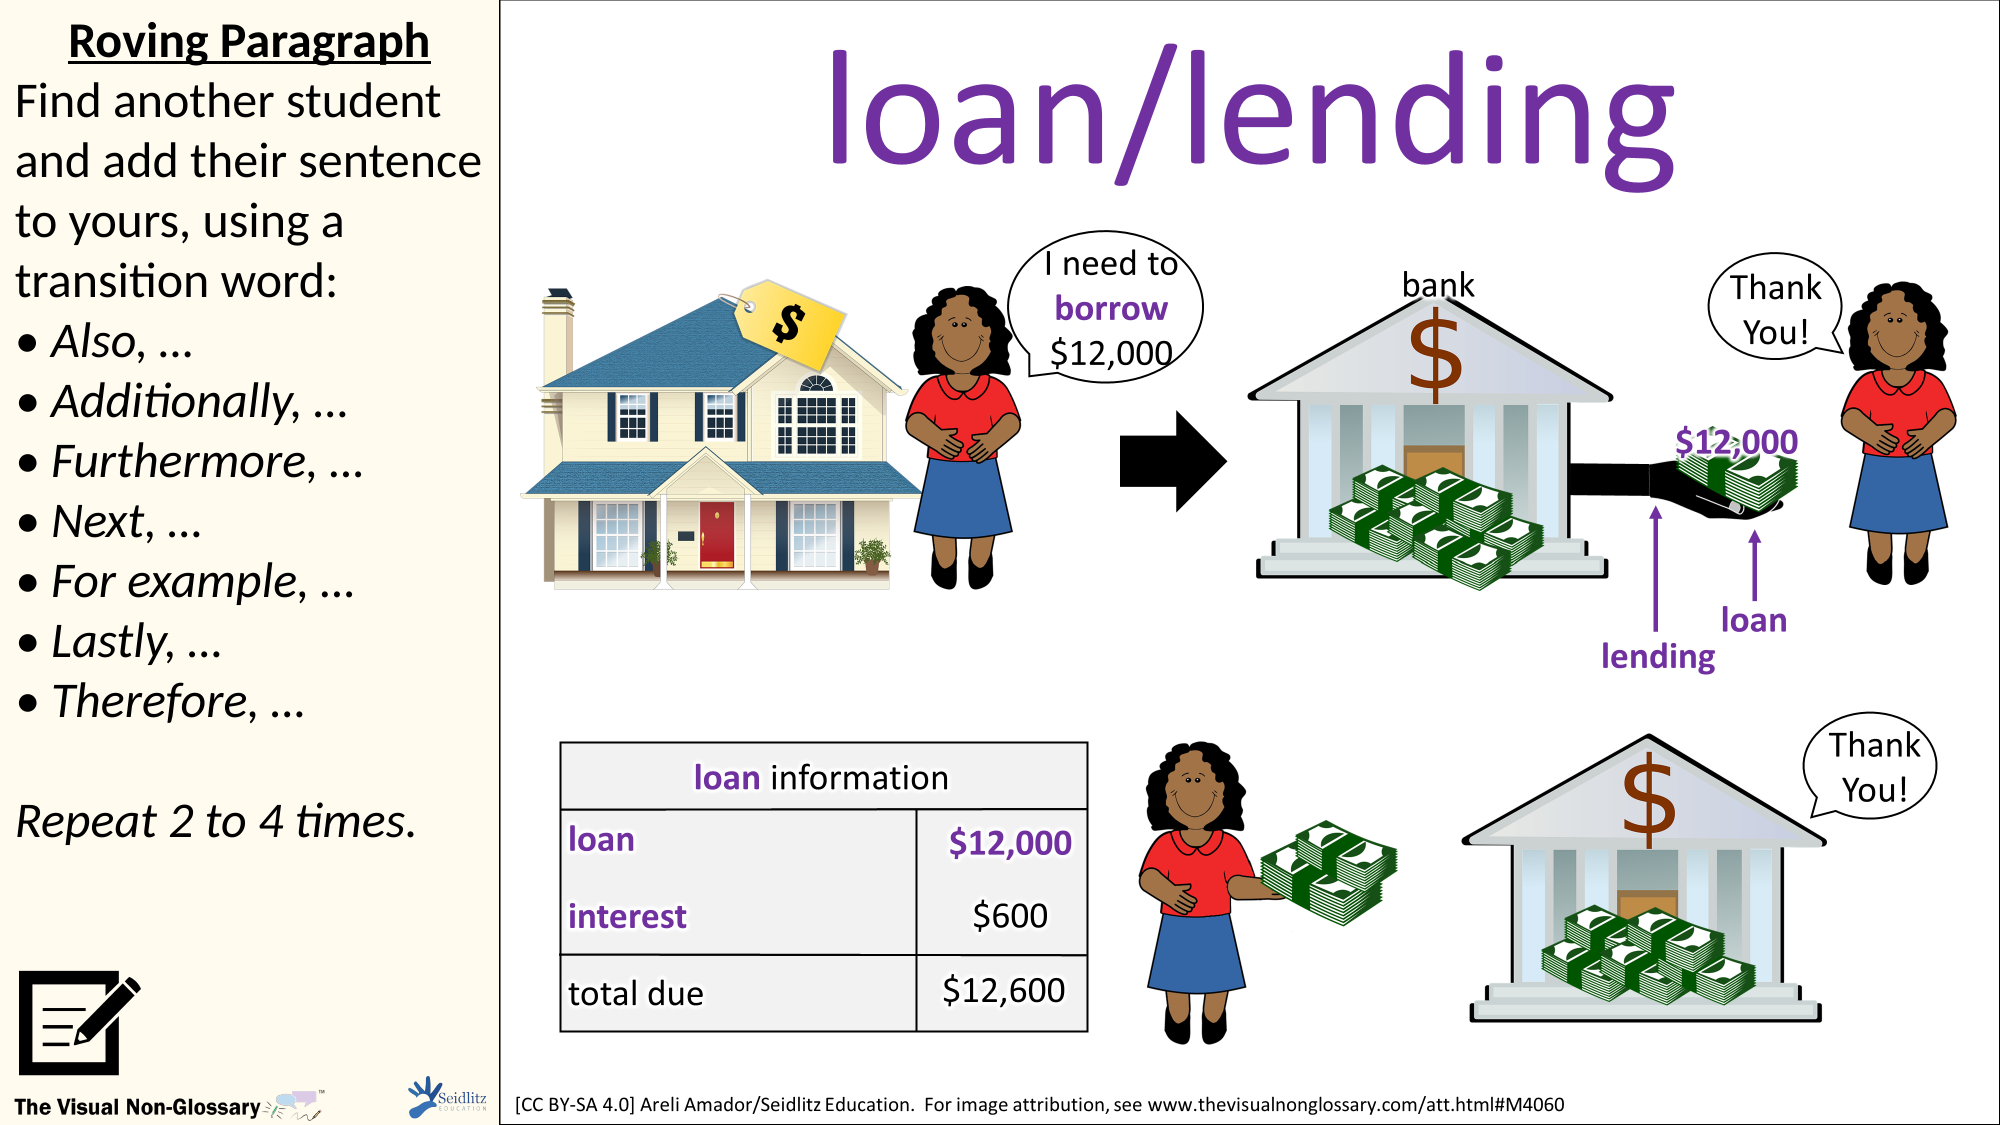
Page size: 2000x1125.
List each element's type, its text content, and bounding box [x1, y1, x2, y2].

picture [0, 961, 328, 1125]
text_box Roving Paragraph​ [53, 0, 446, 59]
picture [499, 0, 2000, 1125]
picture [403, 1073, 495, 1125]
text_box Find another student and add their sentence to yours, using a transition word:​ • Also, … • Additionally, … • Furthermore, … • Next, … • For example, … • Lastly, … • Therefore, … Repeat 2 to 4 times. [0, 59, 494, 855]
